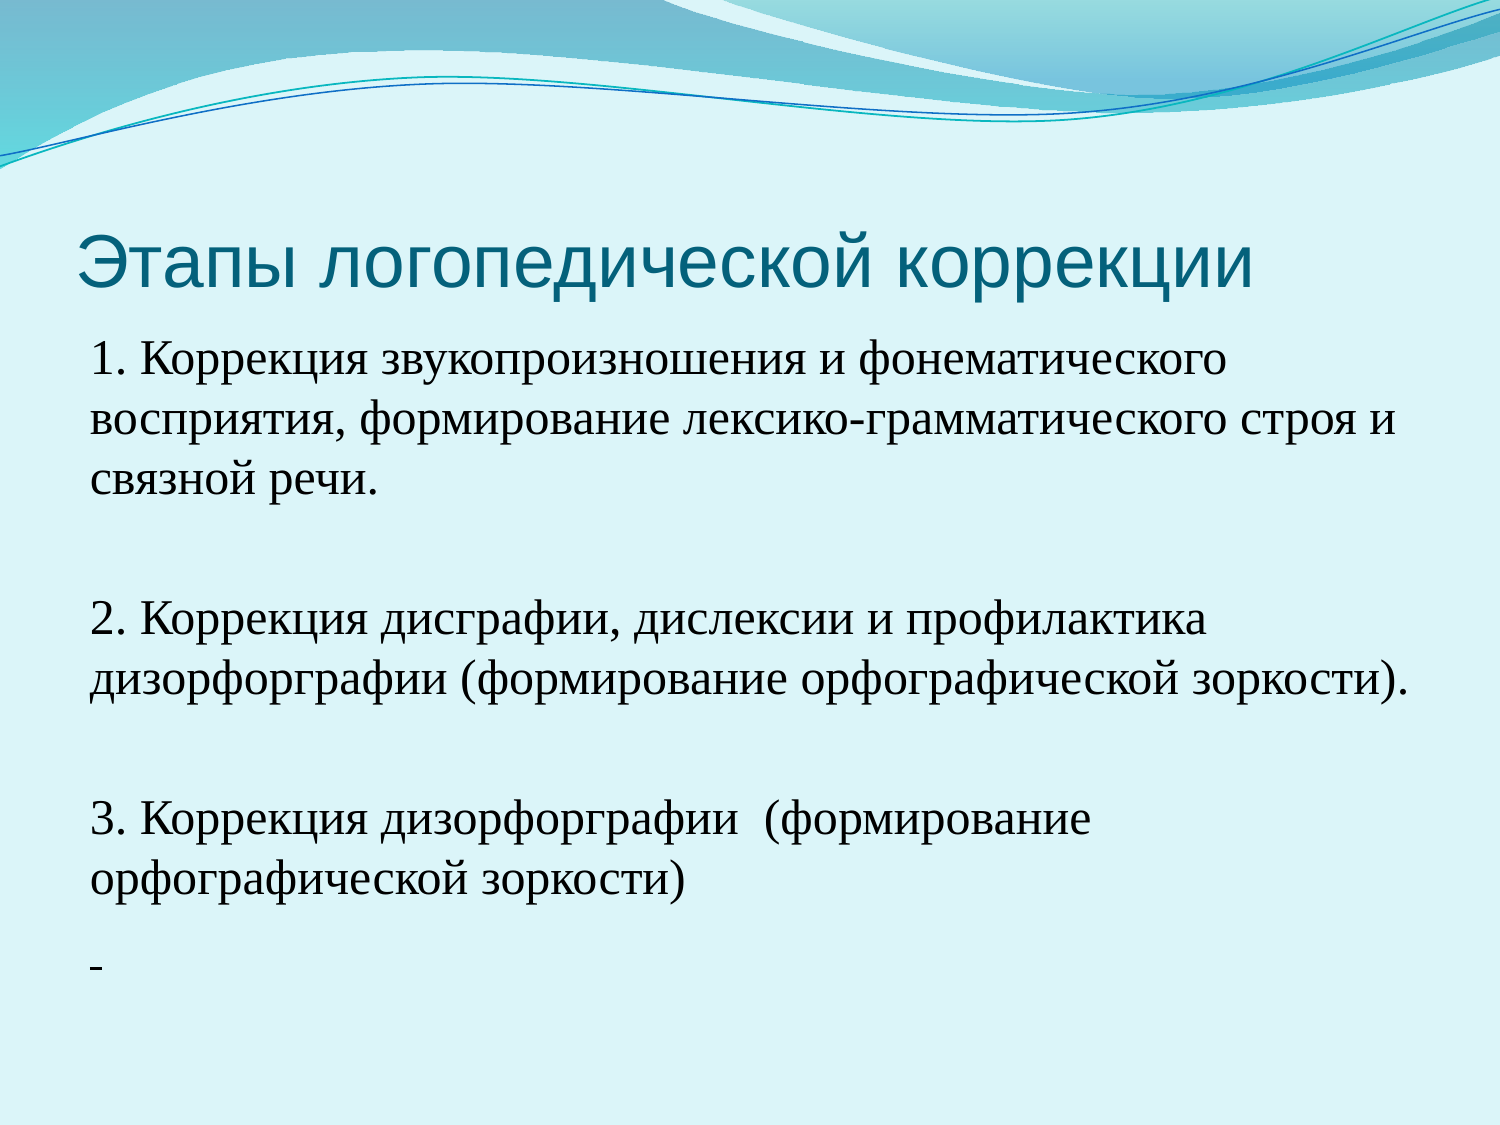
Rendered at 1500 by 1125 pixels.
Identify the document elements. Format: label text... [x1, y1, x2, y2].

title Этапы логопедической коррекции [75, 115, 1425, 303]
list 1. Коррекция звукопроизношения и фонематического восприятия, формирование лексико-грамматического строя и связной речи. 2. Коррекция дисграфии, дислексии и профилактика дизорфорграфии (формирование орфографической зоркости). 3. Коррекция дизорфорграфии (формирование орфографической зоркости) [75, 317, 1425, 1038]
